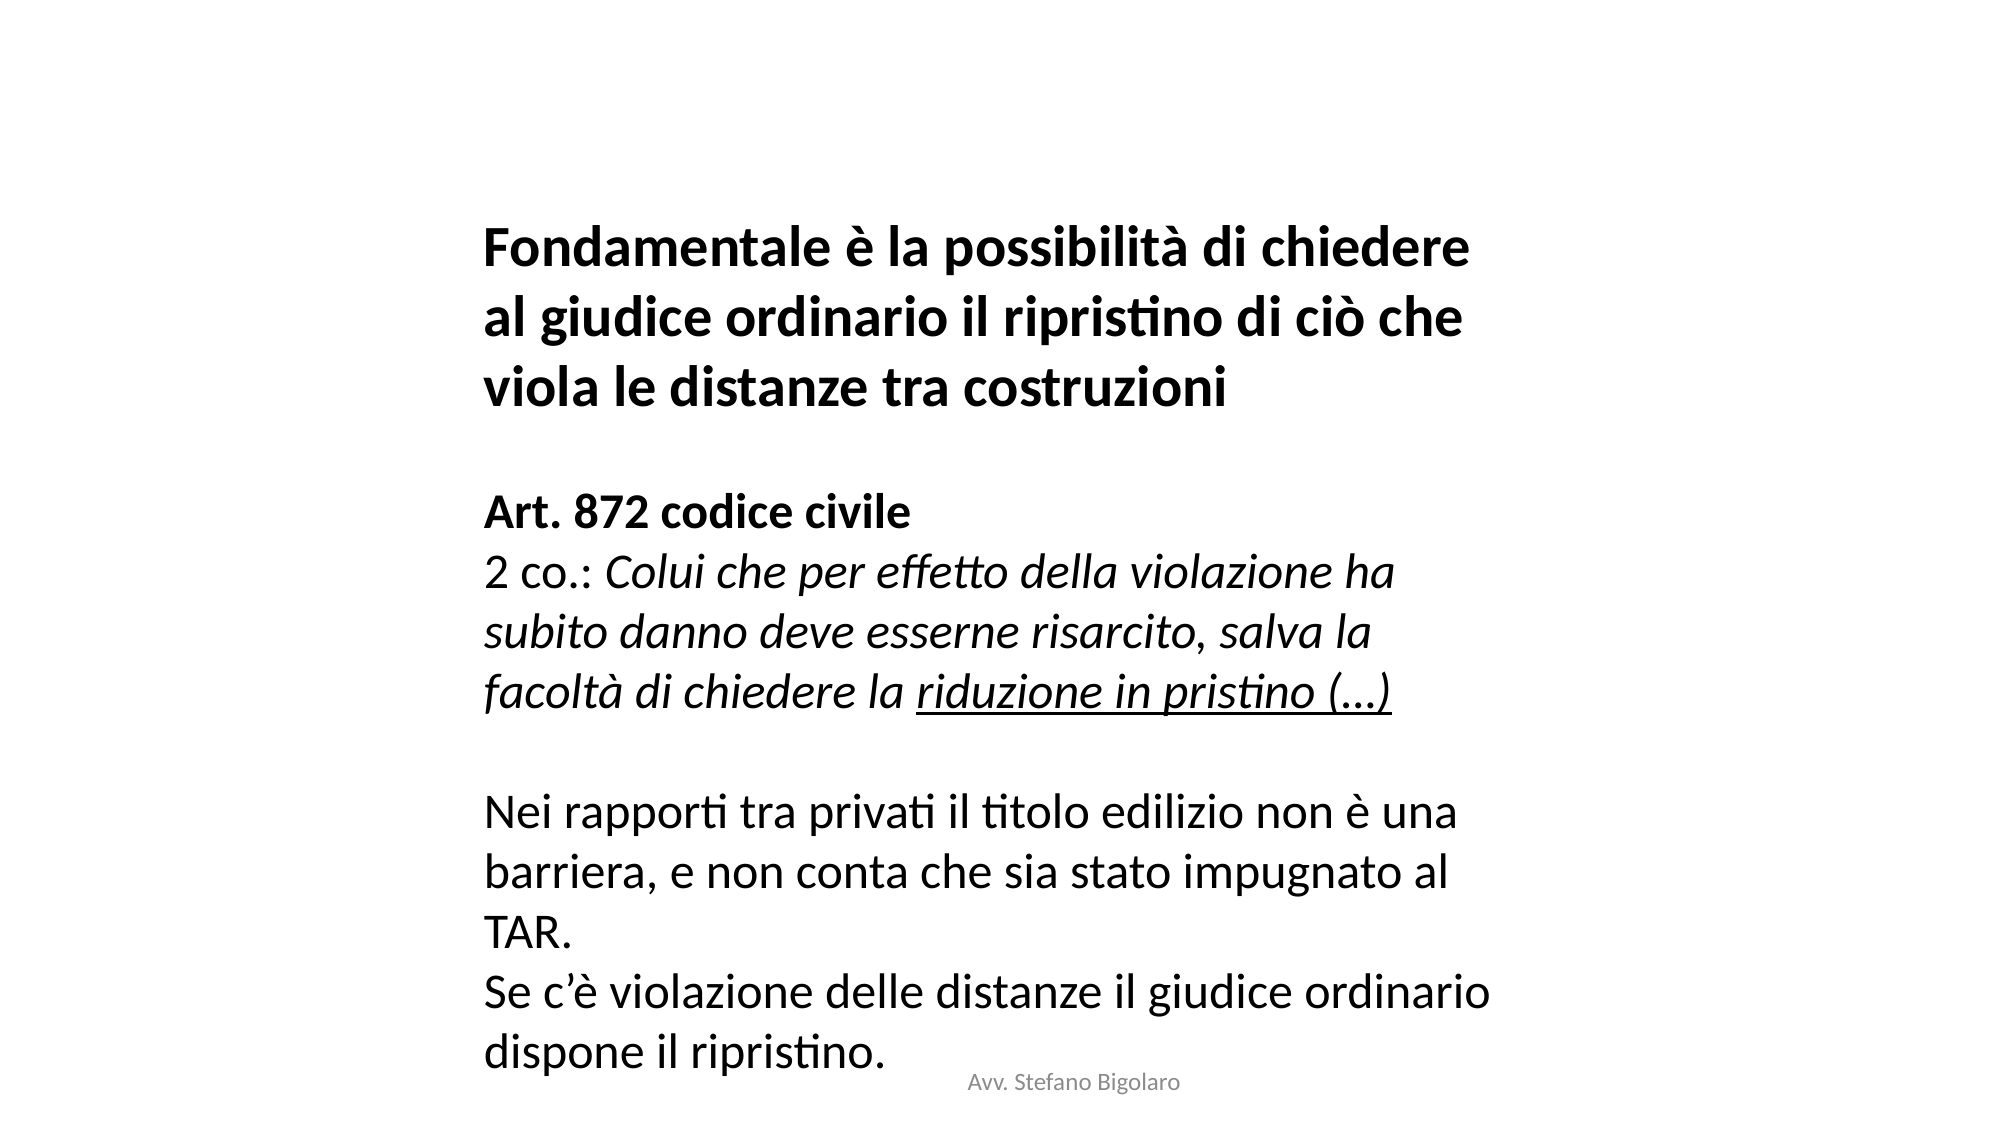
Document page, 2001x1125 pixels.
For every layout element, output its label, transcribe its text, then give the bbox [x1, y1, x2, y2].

footer Avv. Stefano Bigolaro [736, 1050, 1412, 1111]
text_box Fondamentale è la possibilità di chiedere al giudice ordinario il ripristino di ciò che viola le distanze tra costruzioni Art. 872 codice civile 2 co.: Colui che per effetto della violazione ha subito danno deve esserne risarcito, salva la facoltà di chiedere la riduzione in pristino (…) Nei rapporti tra privati il titolo edilizio non è una barriera, e non conta che sia stato impugnato al TAR. Se c’è violazione delle distanze il giudice ordinario dispone il ripristino. [469, 201, 1531, 1086]
